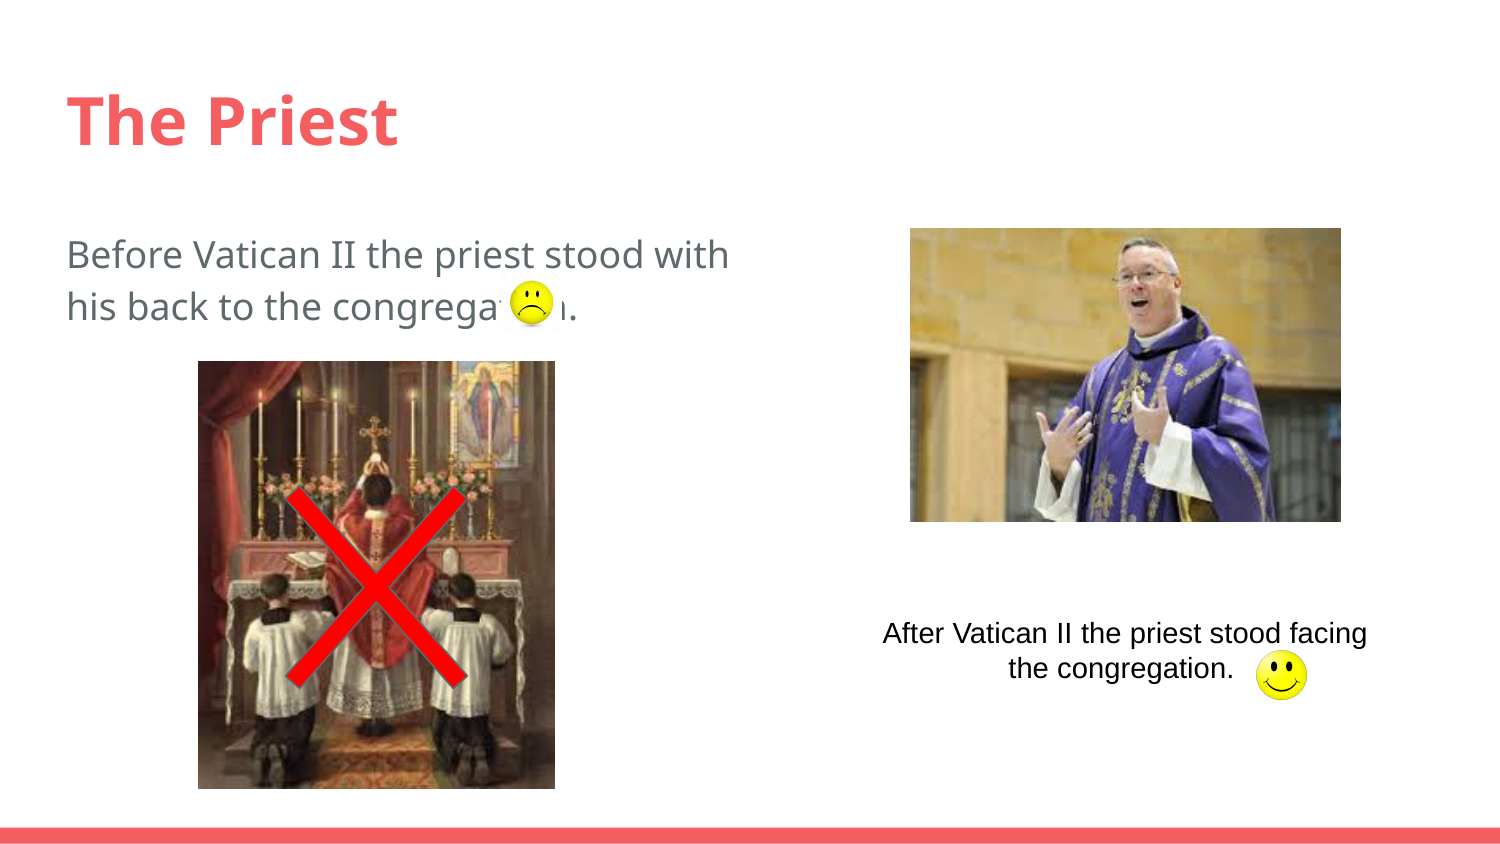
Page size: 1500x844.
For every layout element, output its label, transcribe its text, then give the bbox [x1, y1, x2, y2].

picture [910, 227, 1341, 523]
text_box After Vatican II the priest stood facing the congregation. [849, 599, 1402, 807]
picture [500, 271, 563, 334]
picture [1255, 648, 1308, 702]
list Before Vatican II the priest stood with his back to the congregation. [51, 209, 759, 770]
title The Priest [51, 64, 1449, 167]
picture [198, 361, 555, 790]
